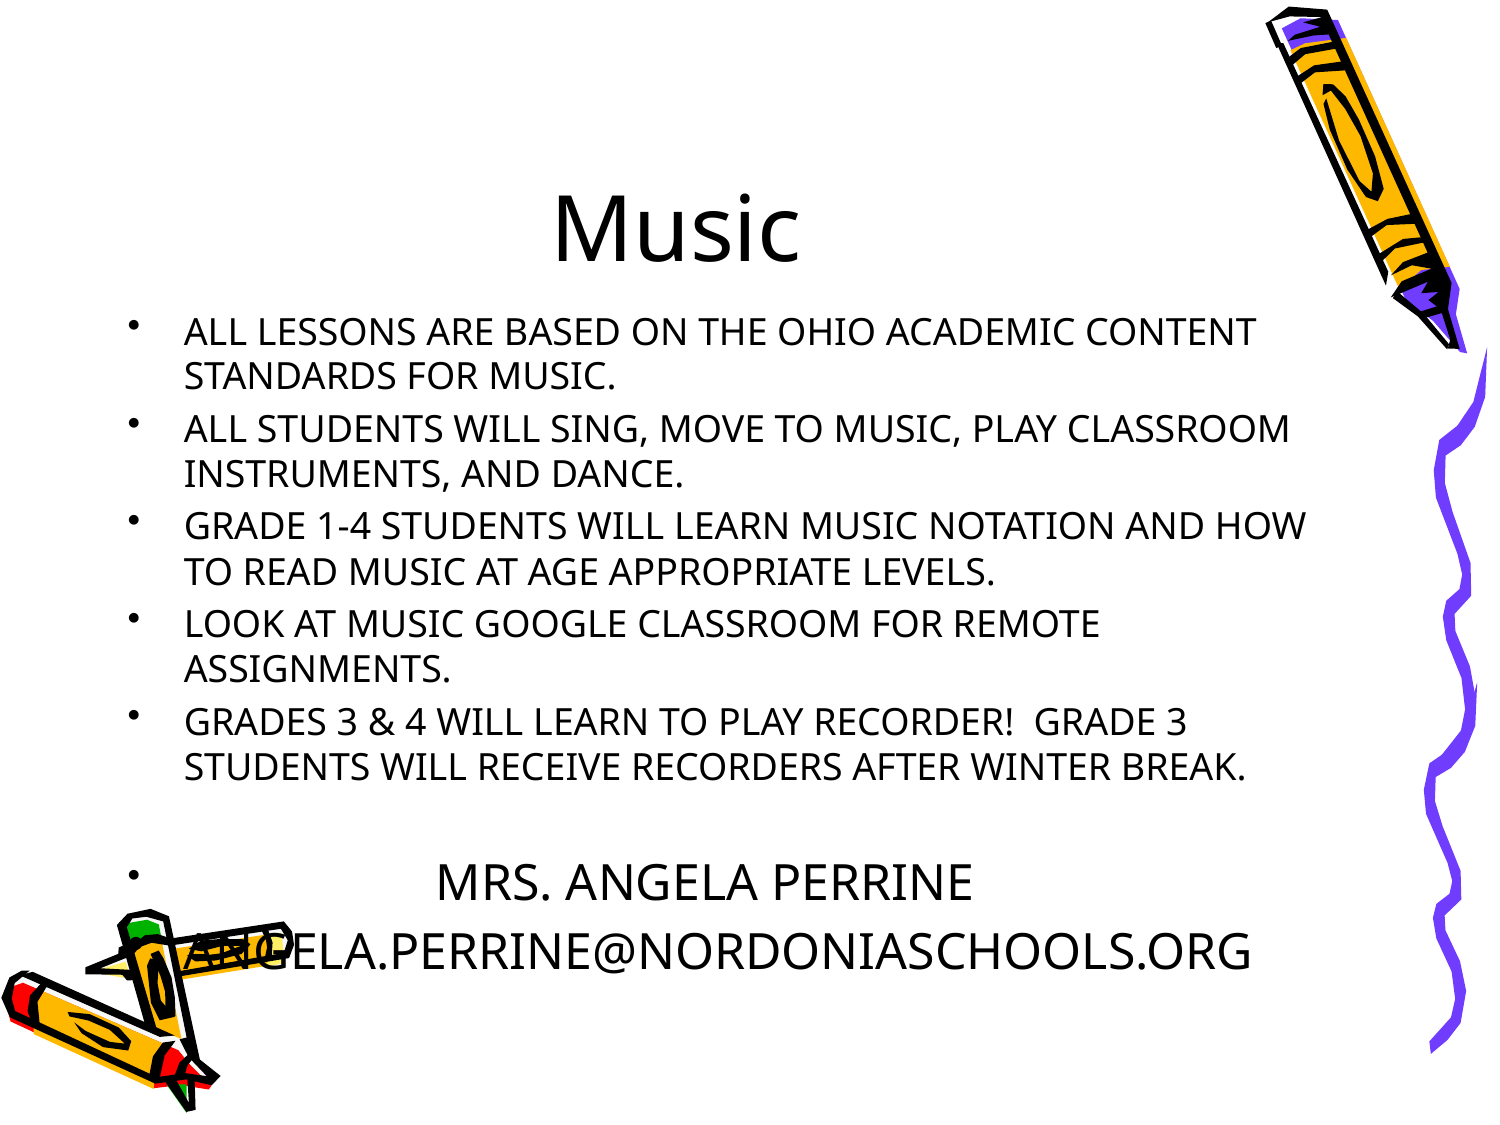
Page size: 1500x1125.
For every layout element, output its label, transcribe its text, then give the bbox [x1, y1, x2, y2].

title Music [112, 24, 1240, 288]
text_box [730, 532, 770, 592]
list ALL LESSONS ARE BASED ON THE OHIO ACADEMIC CONTENT STANDARDS FOR MUSIC. ALL STUDENTS WILL SING, MOVE TO MUSIC, PLAY CLASSROOM INSTRUMENTS, AND DANCE. GRADE 1-4 STUDENTS WILL LEARN MUSIC NOTATION AND HOW TO READ MUSIC AT AGE APPROPRIATE LEVELS. LOOK AT MUSIC GOOGLE CLASSROOM FOR REMOTE ASSIGNMENTS. GRADES 3 & 4 WILL LEARN TO PLAY RECORDER! GRADE 3 STUDENTS WILL RECEIVE RECORDERS AFTER WINTER BREAK. MRS. ANGELA PERRINE ANGELA.PERRINE@NORDONIASCHOOLS.ORG [112, 299, 1376, 901]
